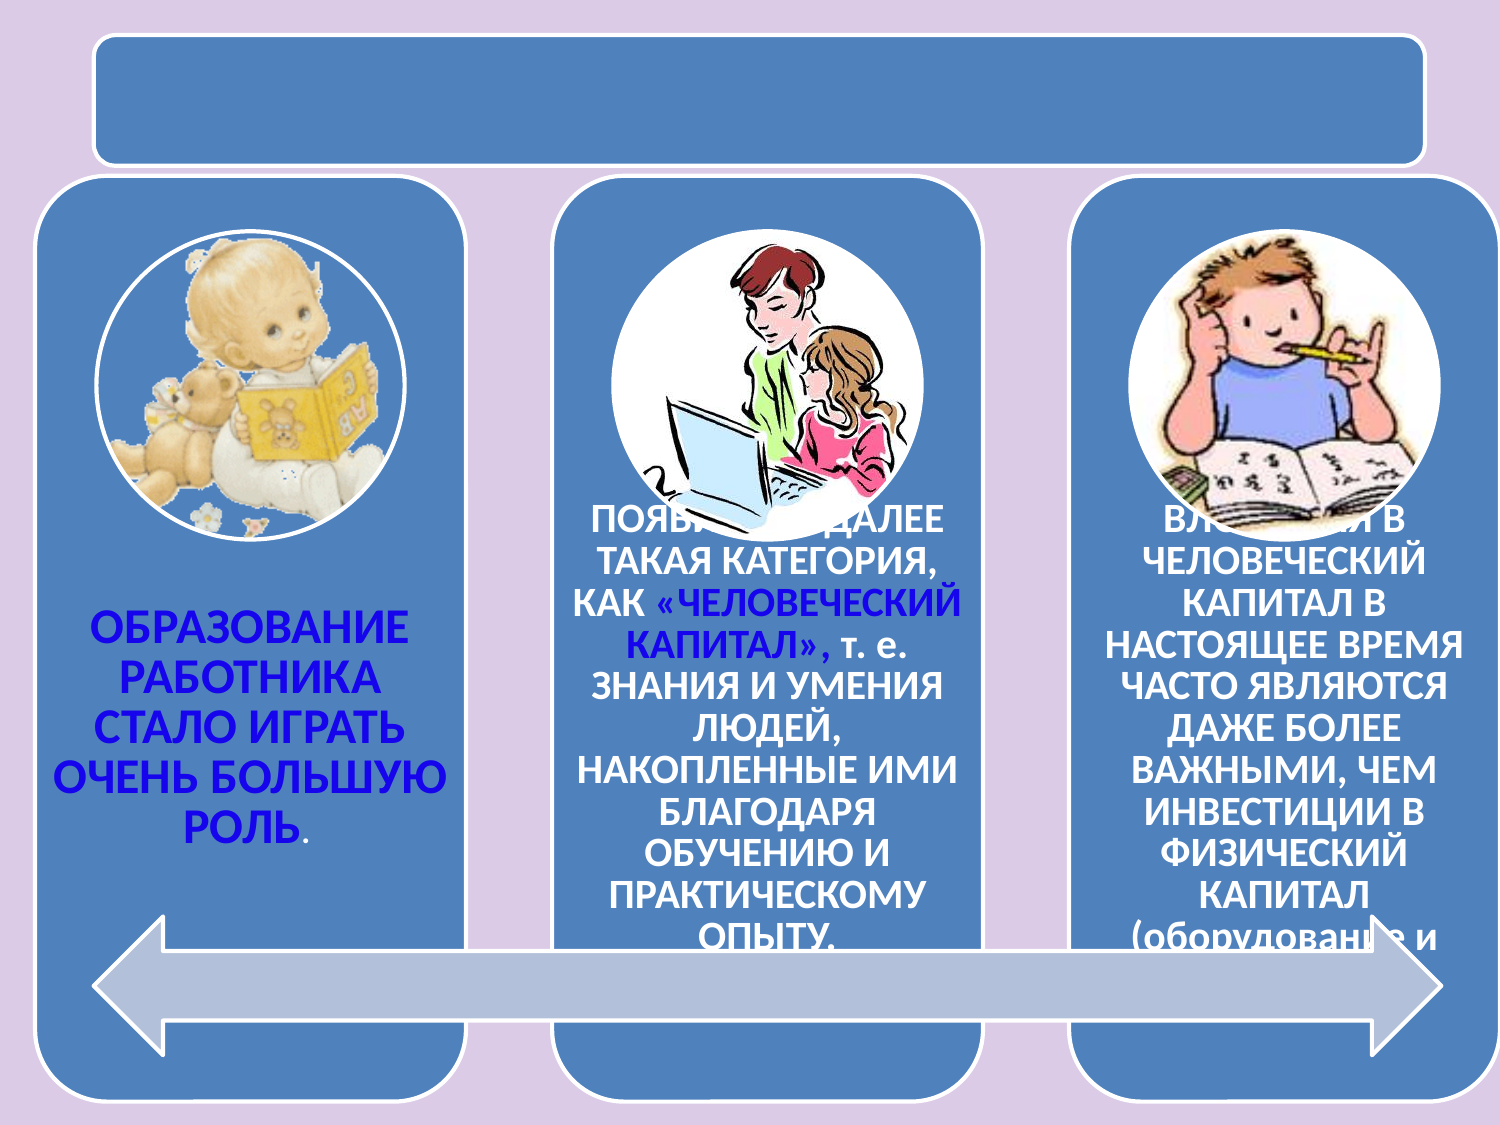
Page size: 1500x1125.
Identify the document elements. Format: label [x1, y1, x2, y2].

text_box [93, 34, 1426, 167]
list [34, 175, 1500, 1102]
